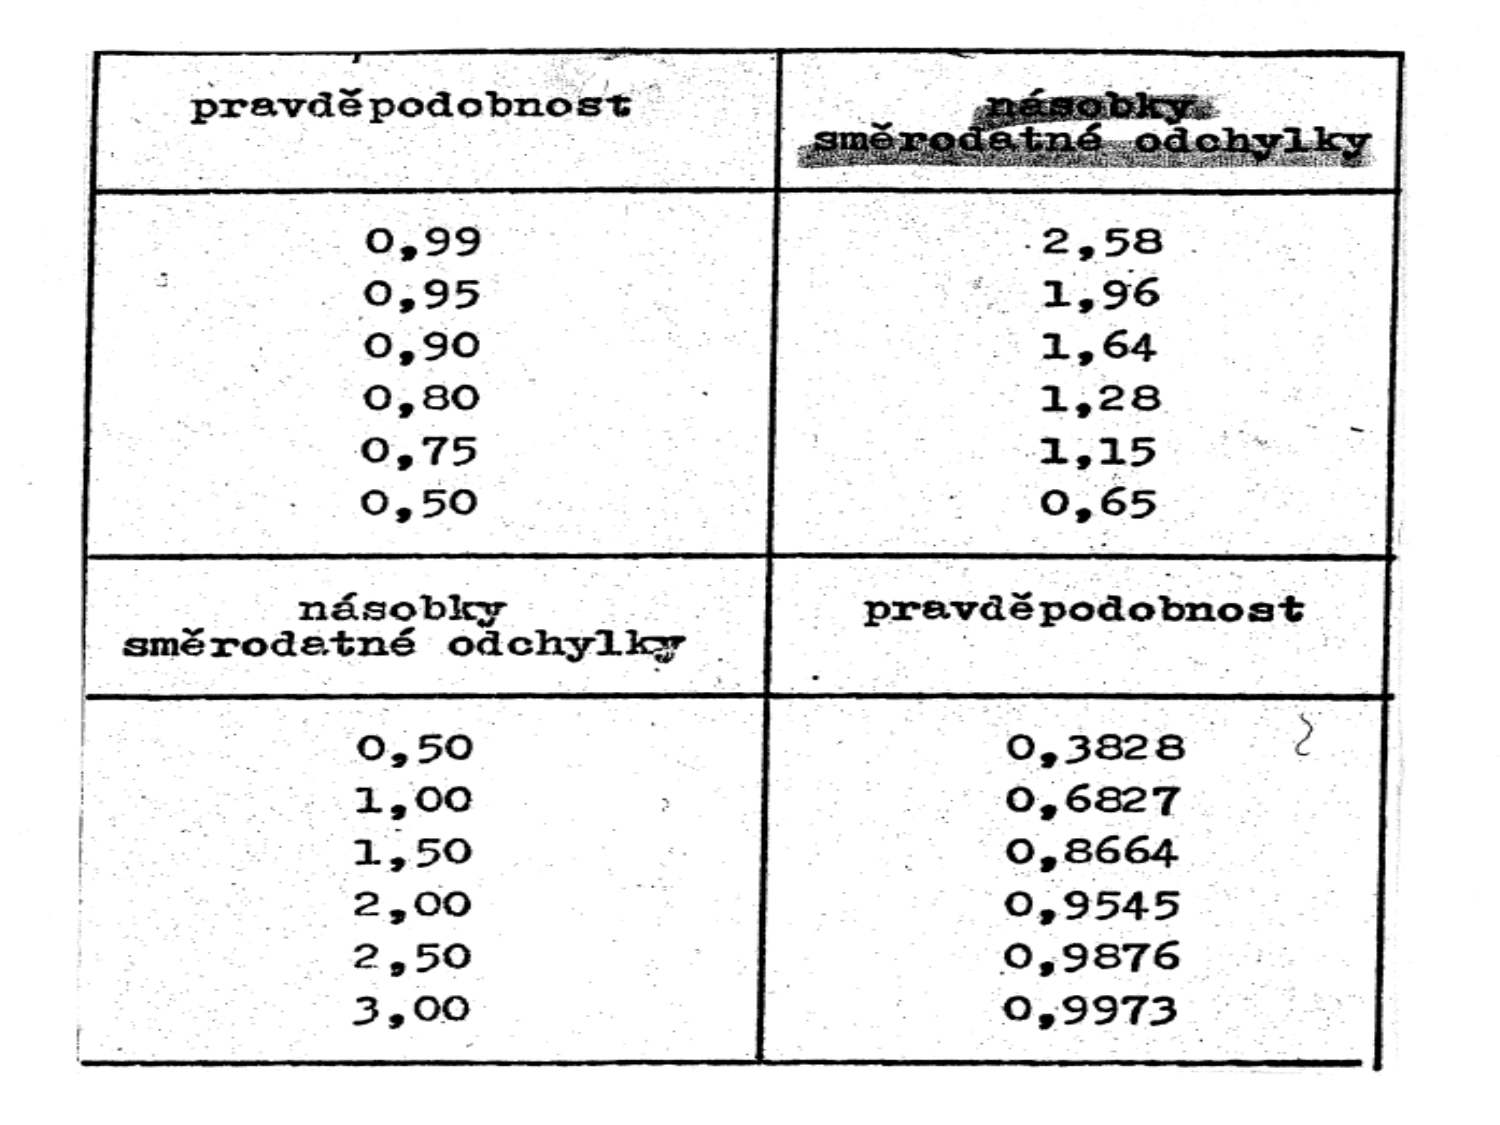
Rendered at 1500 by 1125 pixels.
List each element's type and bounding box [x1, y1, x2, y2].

list [0, 0, 1500, 1095]
